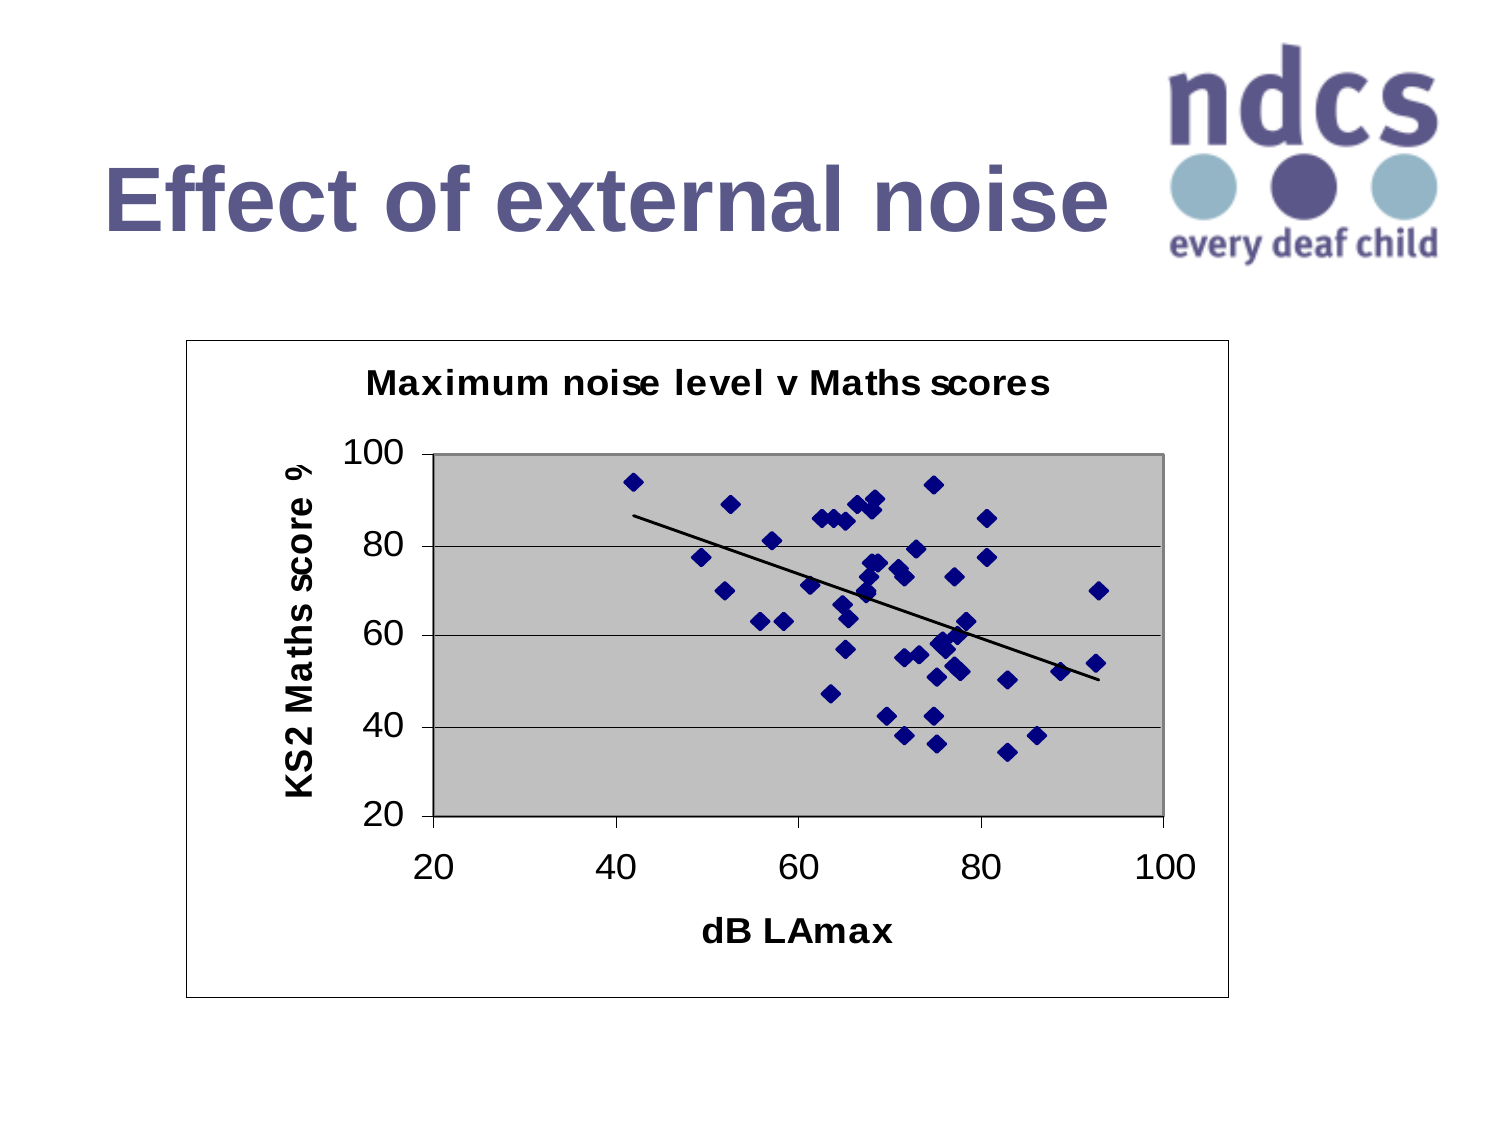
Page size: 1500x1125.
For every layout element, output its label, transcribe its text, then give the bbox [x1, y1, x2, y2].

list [170, 326, 1247, 1012]
picture [1156, 37, 1450, 273]
title Effect of external noise [88, 101, 1140, 289]
